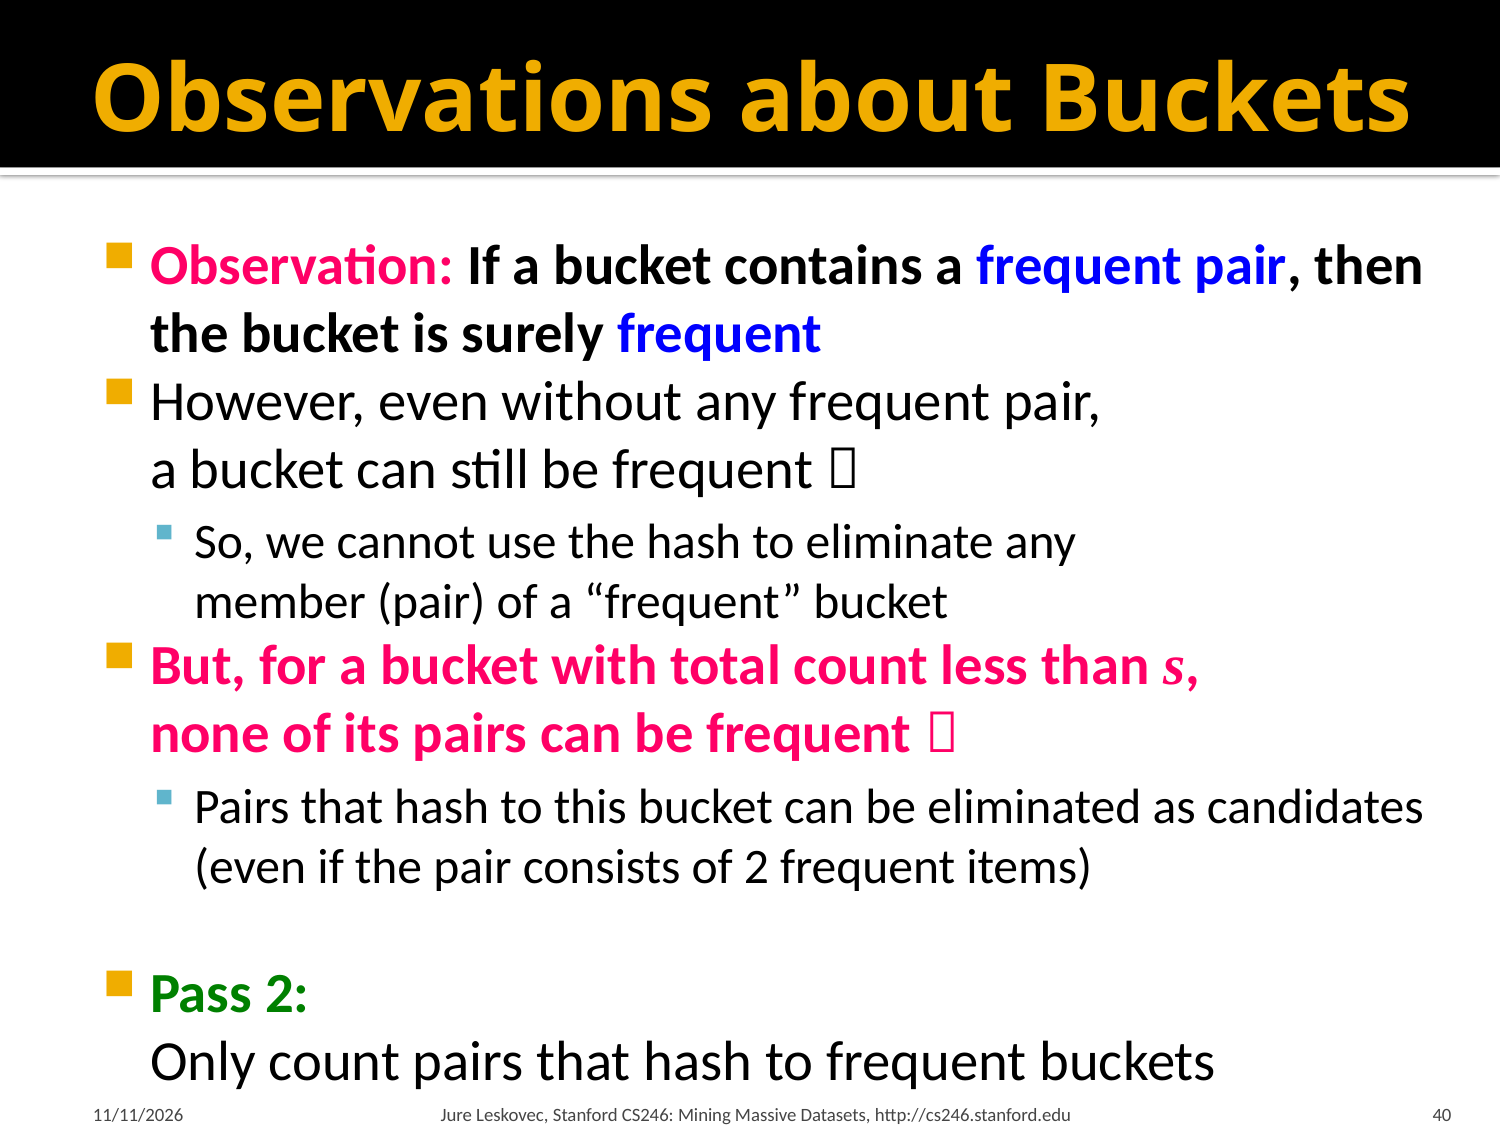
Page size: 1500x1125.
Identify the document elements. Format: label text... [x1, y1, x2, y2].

footer Jure Leskovec, Stanford CS246: Mining Massive Datasets, http://cs246.stanford.edu [433, 1080, 1337, 1125]
list Observation: If a bucket contains a frequent pair, then the bucket is surely frequent However, even without any frequent pair, a bucket can still be frequent  So, we cannot use the hash to eliminate any member (pair) of a “frequent” bucket But, for a bucket with total count less than s, none of its pairs can be frequent  Pairs that hash to this bucket can be eliminated as candidates (even if the pair consists of 2 frequent items) Pass 2: Only count pairs that hash to frequent buckets [75, 212, 1488, 1100]
title Observations about Buckets [75, 12, 1425, 175]
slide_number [75, 1080, 425, 1125]
slide_number 40 [1345, 1080, 1467, 1125]
